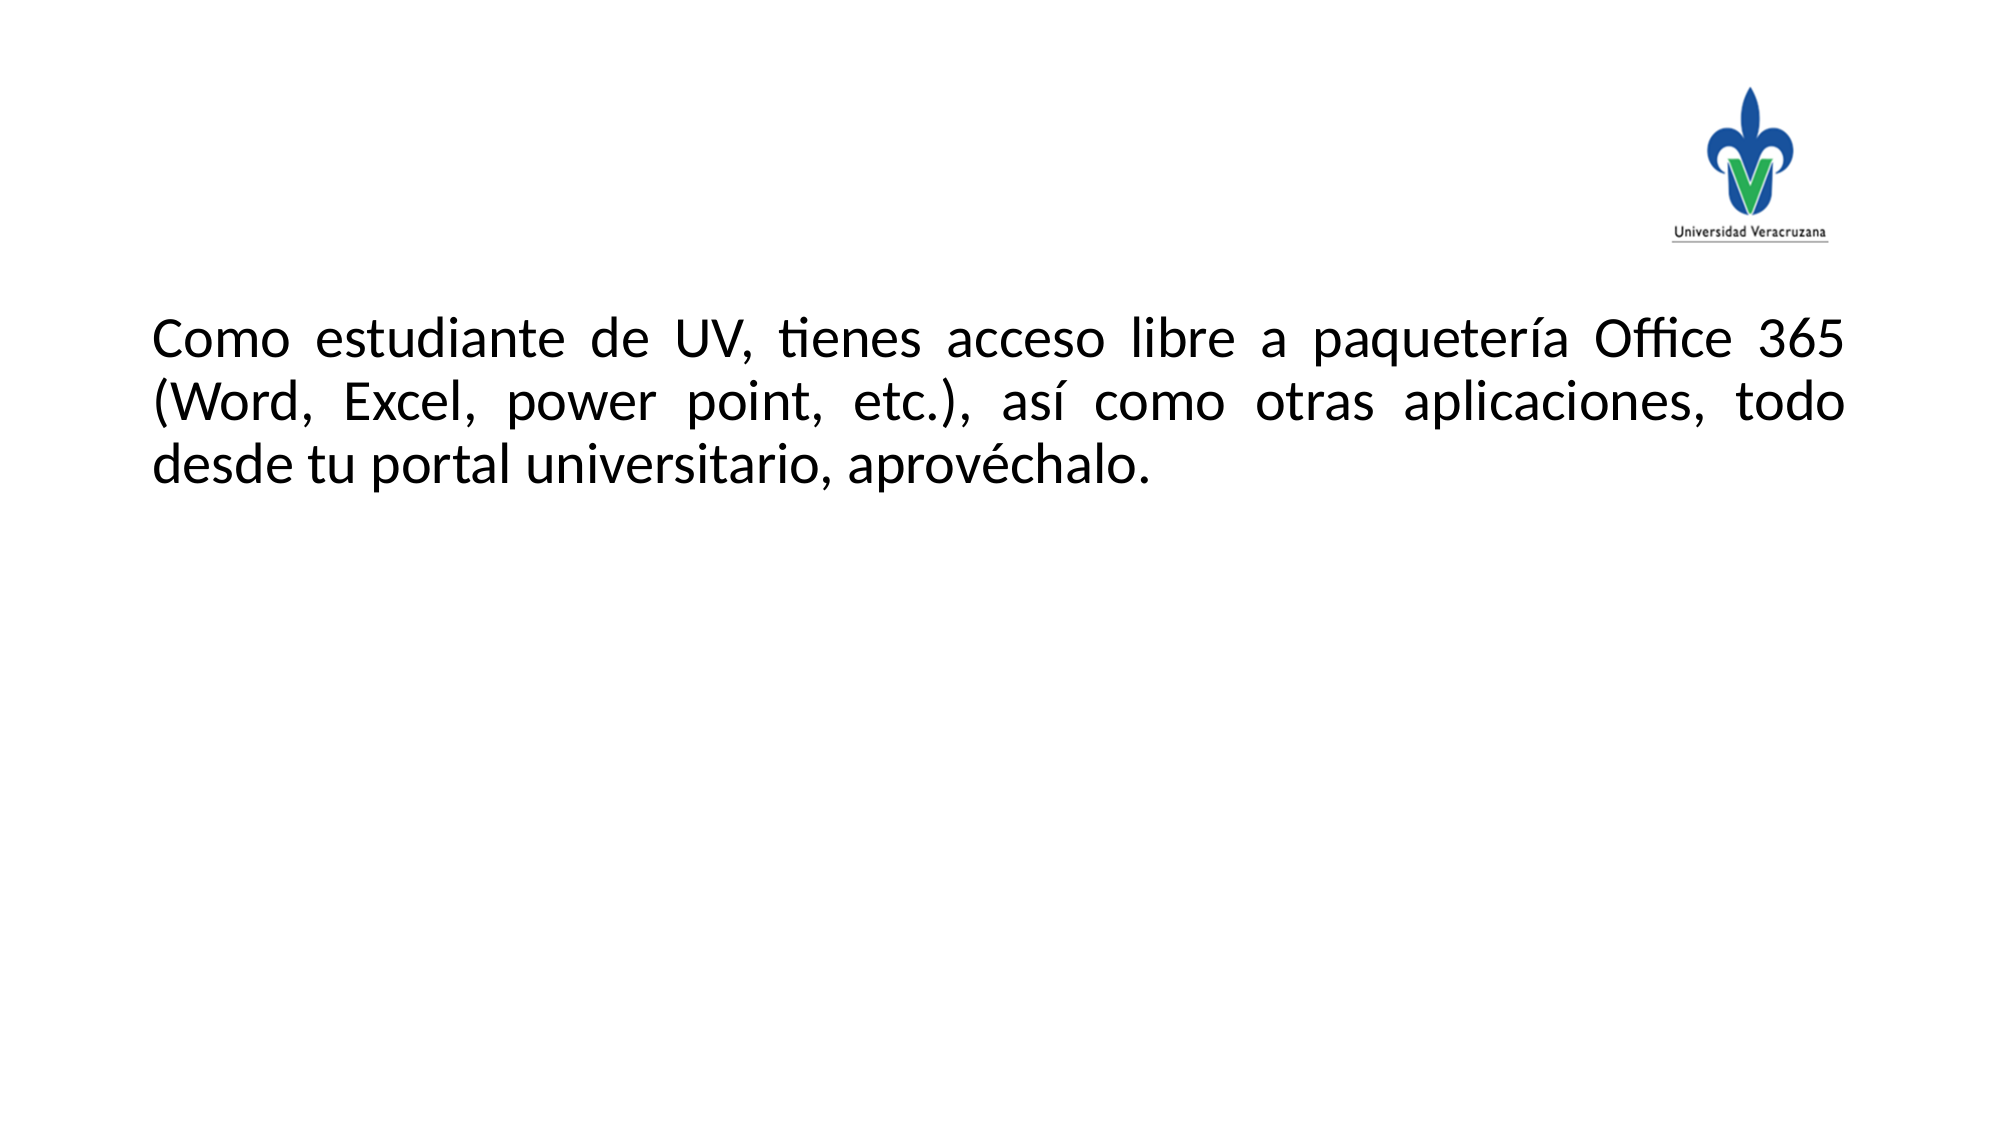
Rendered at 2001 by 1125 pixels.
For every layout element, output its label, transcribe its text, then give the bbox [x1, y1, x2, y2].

list Como estudiante de UV, tienes acceso libre a paquetería Office 365 (Word, Excel, power point, etc.), así como otras aplicaciones, todo desde tu portal universitario, aprovéchalo. [137, 299, 1863, 1014]
picture [1665, 77, 1833, 260]
